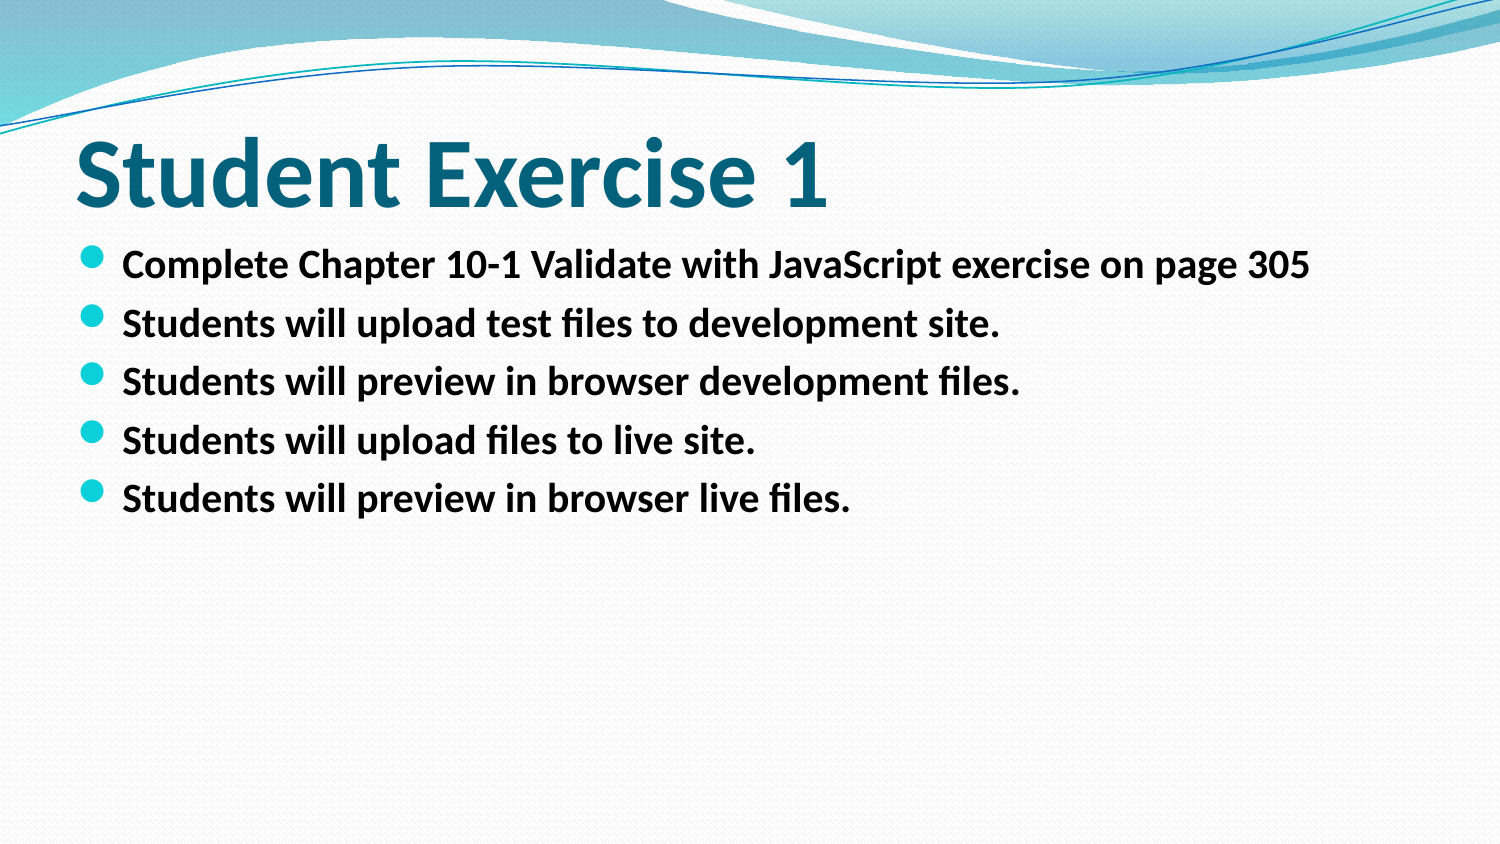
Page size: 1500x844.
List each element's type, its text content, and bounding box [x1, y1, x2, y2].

list Complete Chapter 10-1 Validate with JavaScript exercise on page 305 Students will upload test files to development site. Students will preview in browser development files. Students will upload files to live site. Students will preview in browser live files. [62, 229, 1413, 770]
title Student Exercise 1 [75, 86, 1425, 228]
